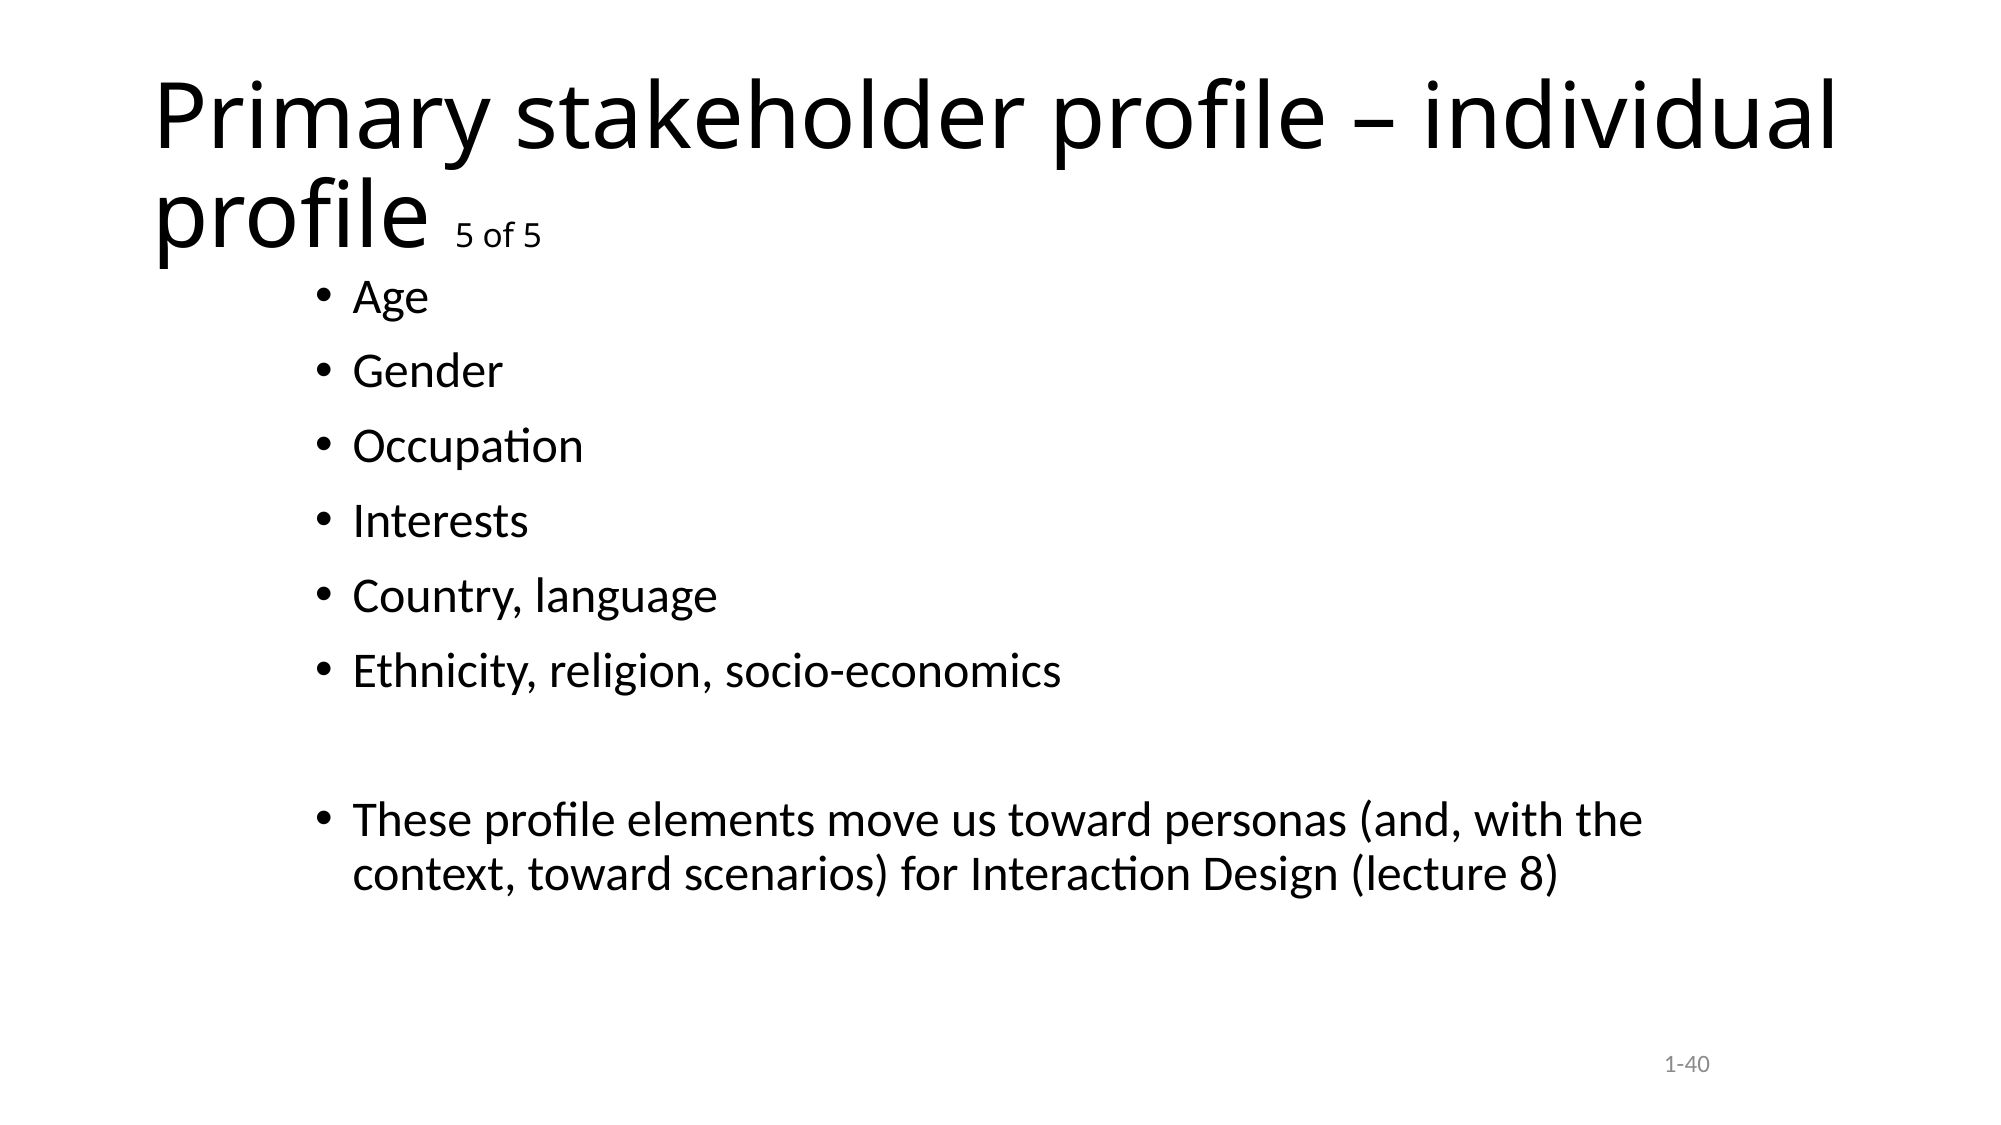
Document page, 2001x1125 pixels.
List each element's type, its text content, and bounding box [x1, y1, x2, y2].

list Age Gender Occupation Interests Country, language Ethnicity, religion, socio-economics These profile elements move us toward personas (and, with the context, toward scenarios) for Interaction Design (lecture 8) [300, 262, 1675, 1013]
title Primary stakeholder profile – individual profile 5 of 5 [137, 59, 1863, 278]
slide_number 1-40 [1412, 1025, 1725, 1100]
